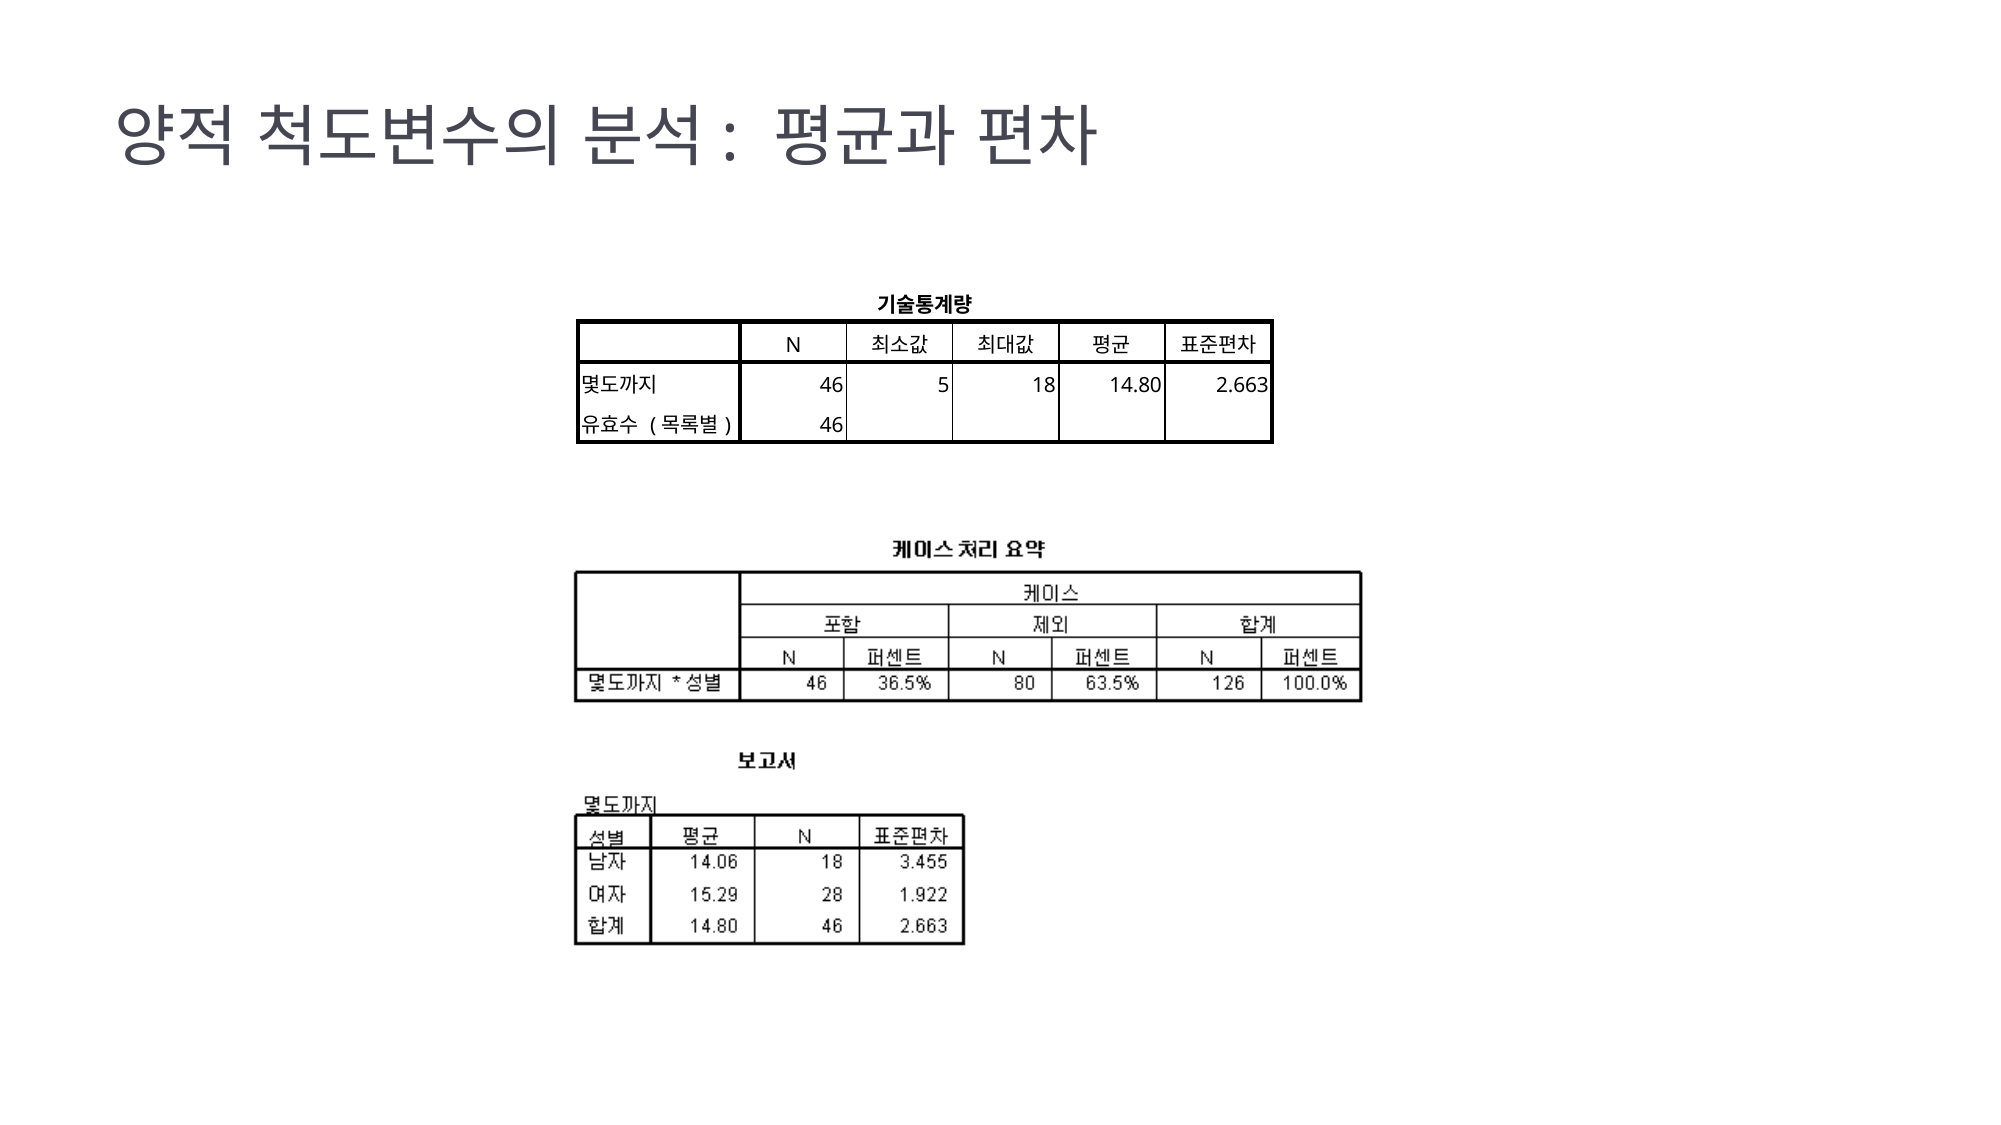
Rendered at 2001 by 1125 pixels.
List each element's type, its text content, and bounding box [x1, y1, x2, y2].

picture [554, 527, 1373, 947]
table_cell 2.663 [1166, 364, 1270, 402]
table_cell [847, 402, 952, 440]
table_cell [953, 402, 1058, 440]
table_cell 평균 [1060, 324, 1164, 360]
table_cell 46 [742, 402, 846, 440]
table_cell [580, 324, 738, 360]
table_cell 5 [847, 364, 952, 402]
table_cell [1060, 402, 1164, 440]
table_cell [1166, 402, 1270, 440]
table_cell 18 [953, 364, 1058, 402]
table_cell 46 [742, 364, 846, 402]
table_cell 표준편차 [1166, 324, 1270, 360]
table_cell 최대값 [953, 324, 1058, 360]
table_cell N [742, 324, 846, 360]
table_cell 몇도까지 [580, 364, 738, 402]
title 양적 척도변수의 분석: 평균과 편차 [99, 19, 1900, 182]
table_cell 14.80 [1060, 364, 1164, 402]
table_cell 최소값 [847, 324, 952, 360]
table_cell 유효수 (목록별) [580, 402, 738, 440]
table_header 기술통계량 [578, 281, 1272, 319]
